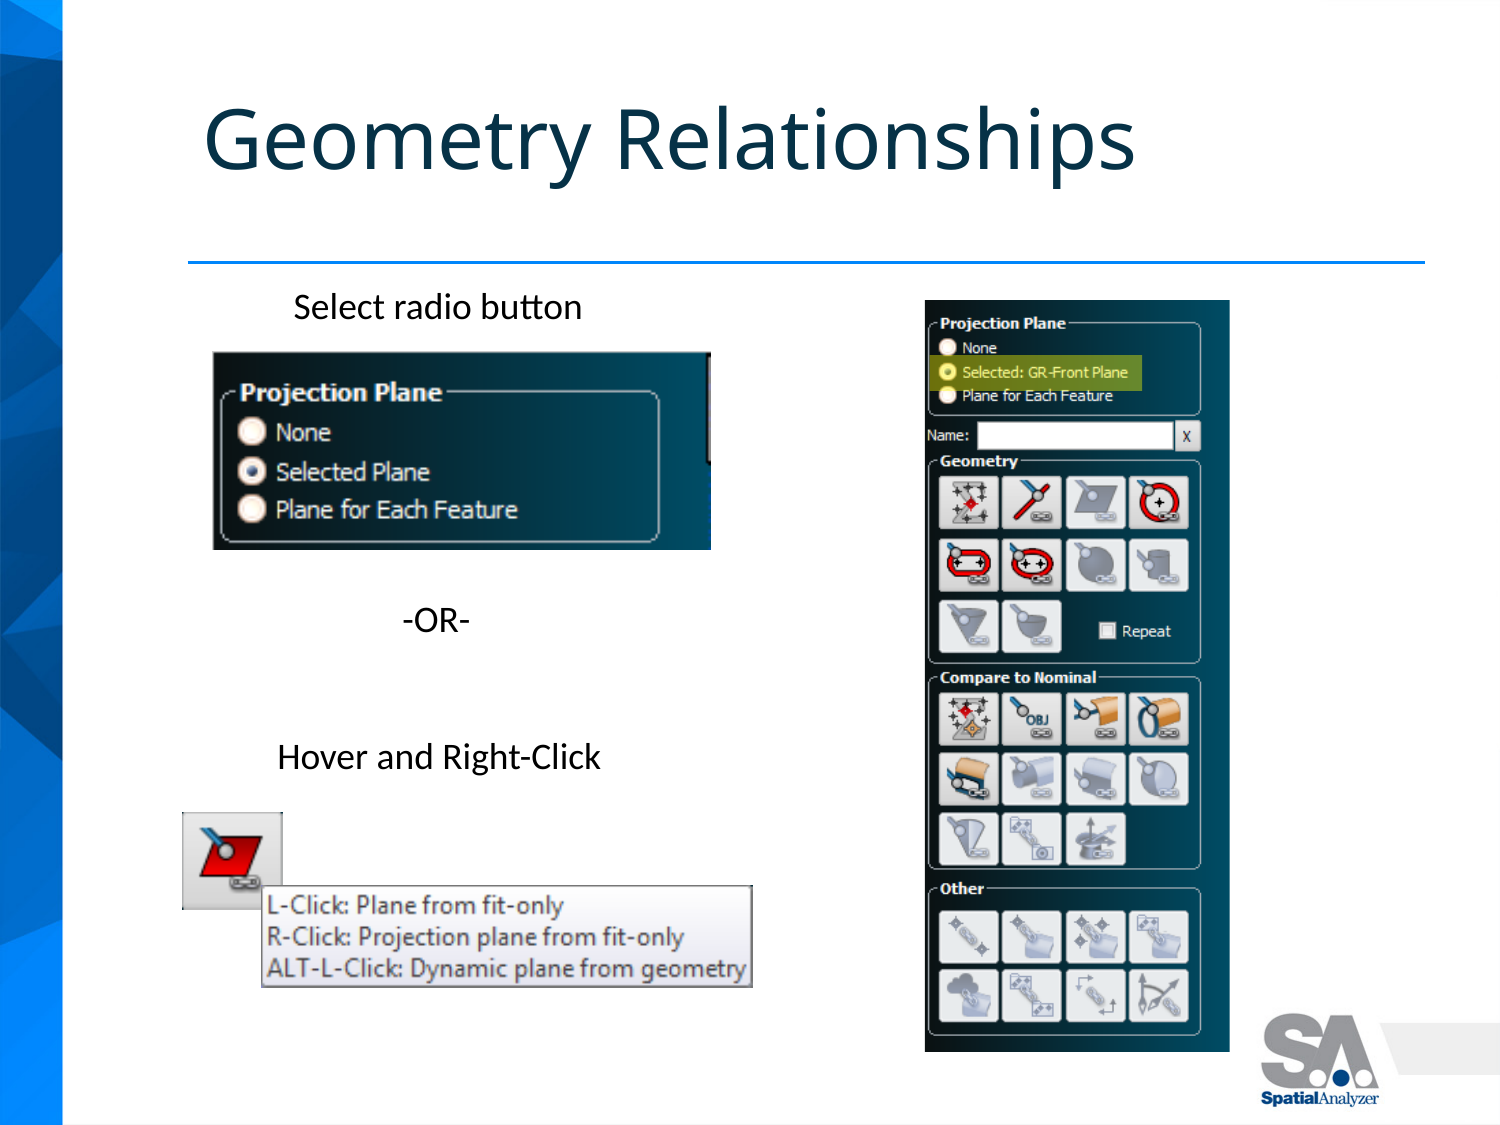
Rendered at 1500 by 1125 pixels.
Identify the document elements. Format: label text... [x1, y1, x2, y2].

text_box -OR- [387, 587, 488, 648]
text_box Select radio button [279, 274, 600, 335]
text_box Hover and Right-Click [262, 724, 638, 785]
picture [0, 0, 1500, 1125]
text_box Geometry Relationships [187, 48, 1425, 236]
